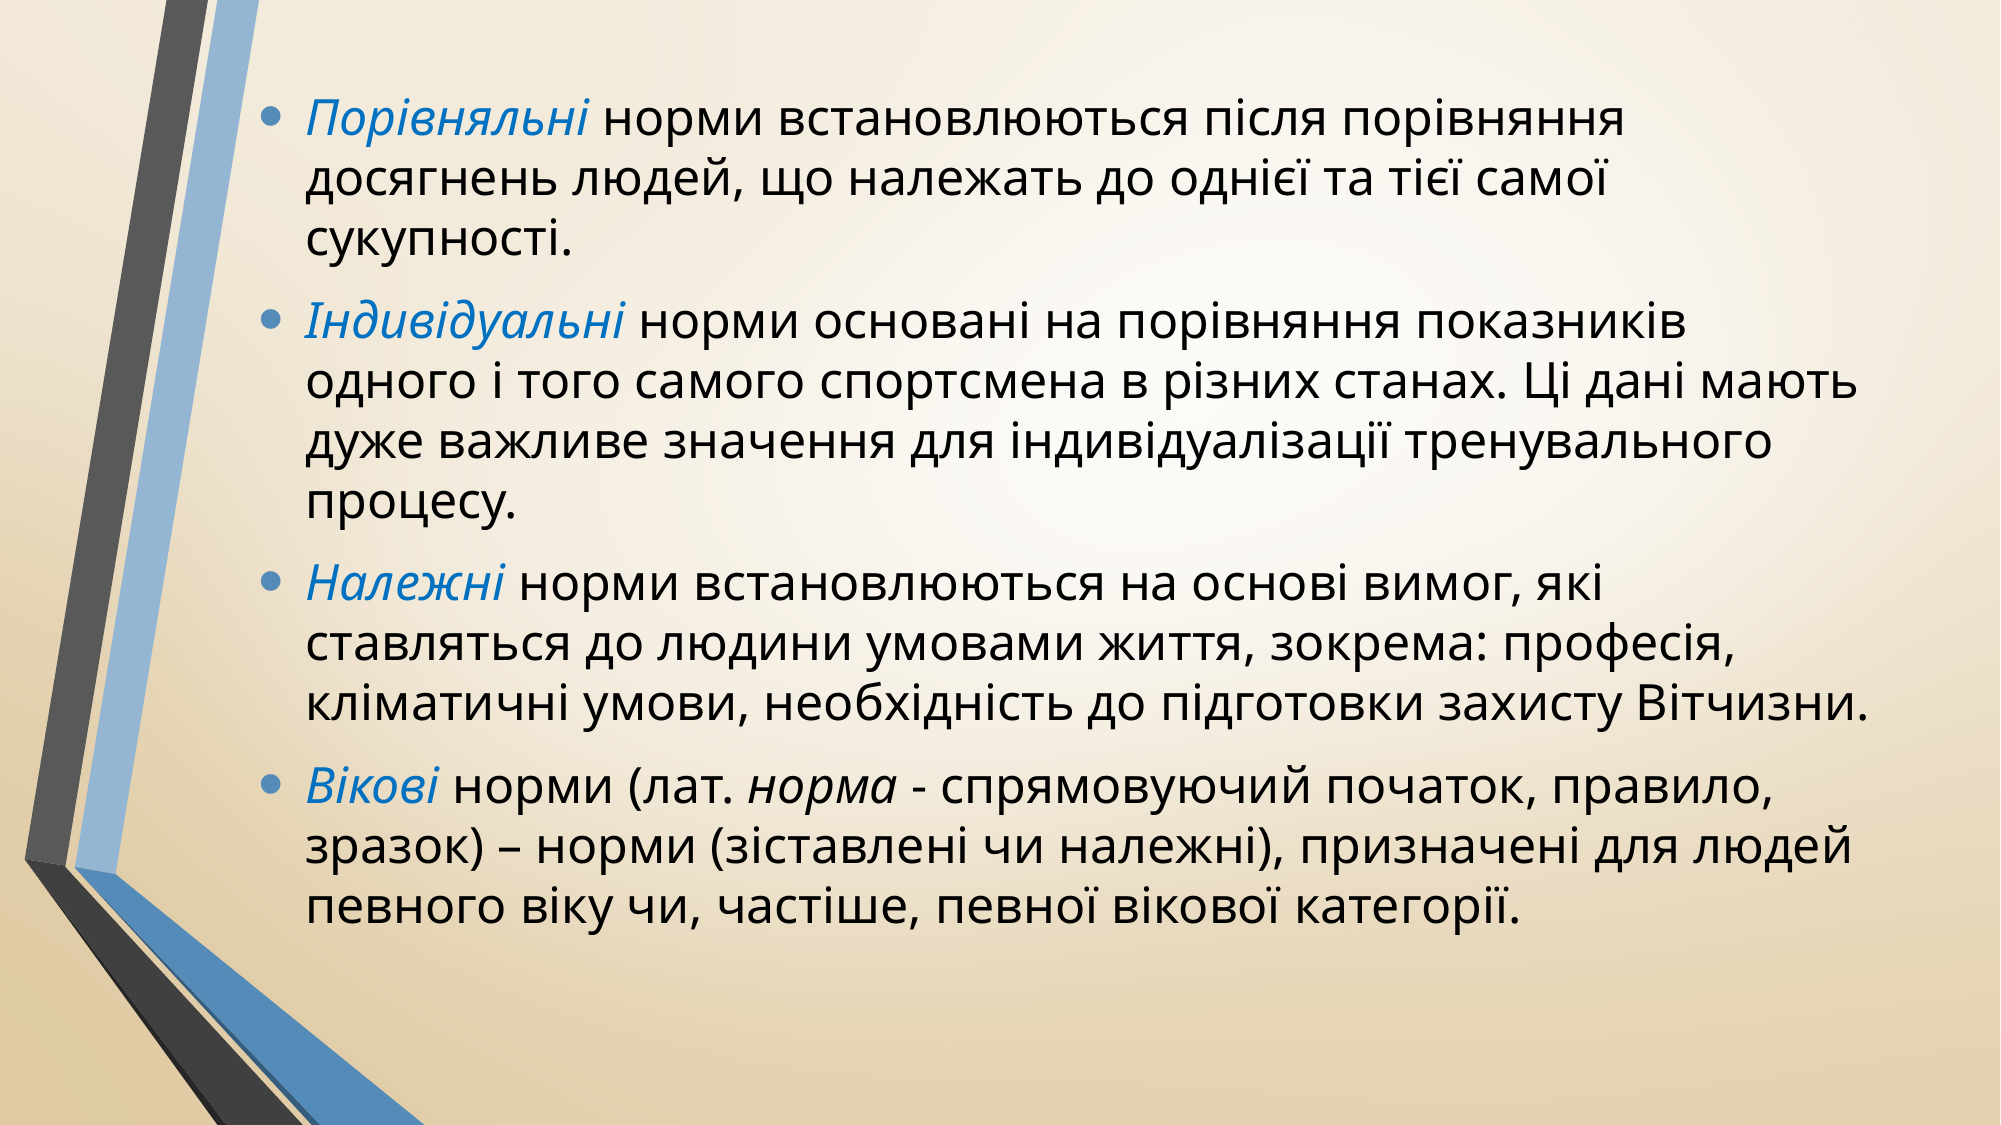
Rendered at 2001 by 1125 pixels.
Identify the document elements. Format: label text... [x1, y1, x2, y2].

list Порівняльні норми встановлюються після порівняння досягнень людей, що належать до однієї та тієї самої сукупності. Індивідуальні норми основані на порівняння показників одного і того самого спортсмена в різних станах. Ці дані мають дуже важливе значення для індивідуалізації тренувального процесу. Належні норми встановлюються на основі вимог, які ставляться до людини умовами життя, зокрема: професія, кліматичні умови, необхідність до підготовки захисту Вітчизни. Вікові норми (лат. норма - спрямовуючий початок, правило, зразок) – норми (зіставлені чи належні), призначені для людей певного віку чи, частіше, певної вікової категорії. [243, 68, 1887, 950]
